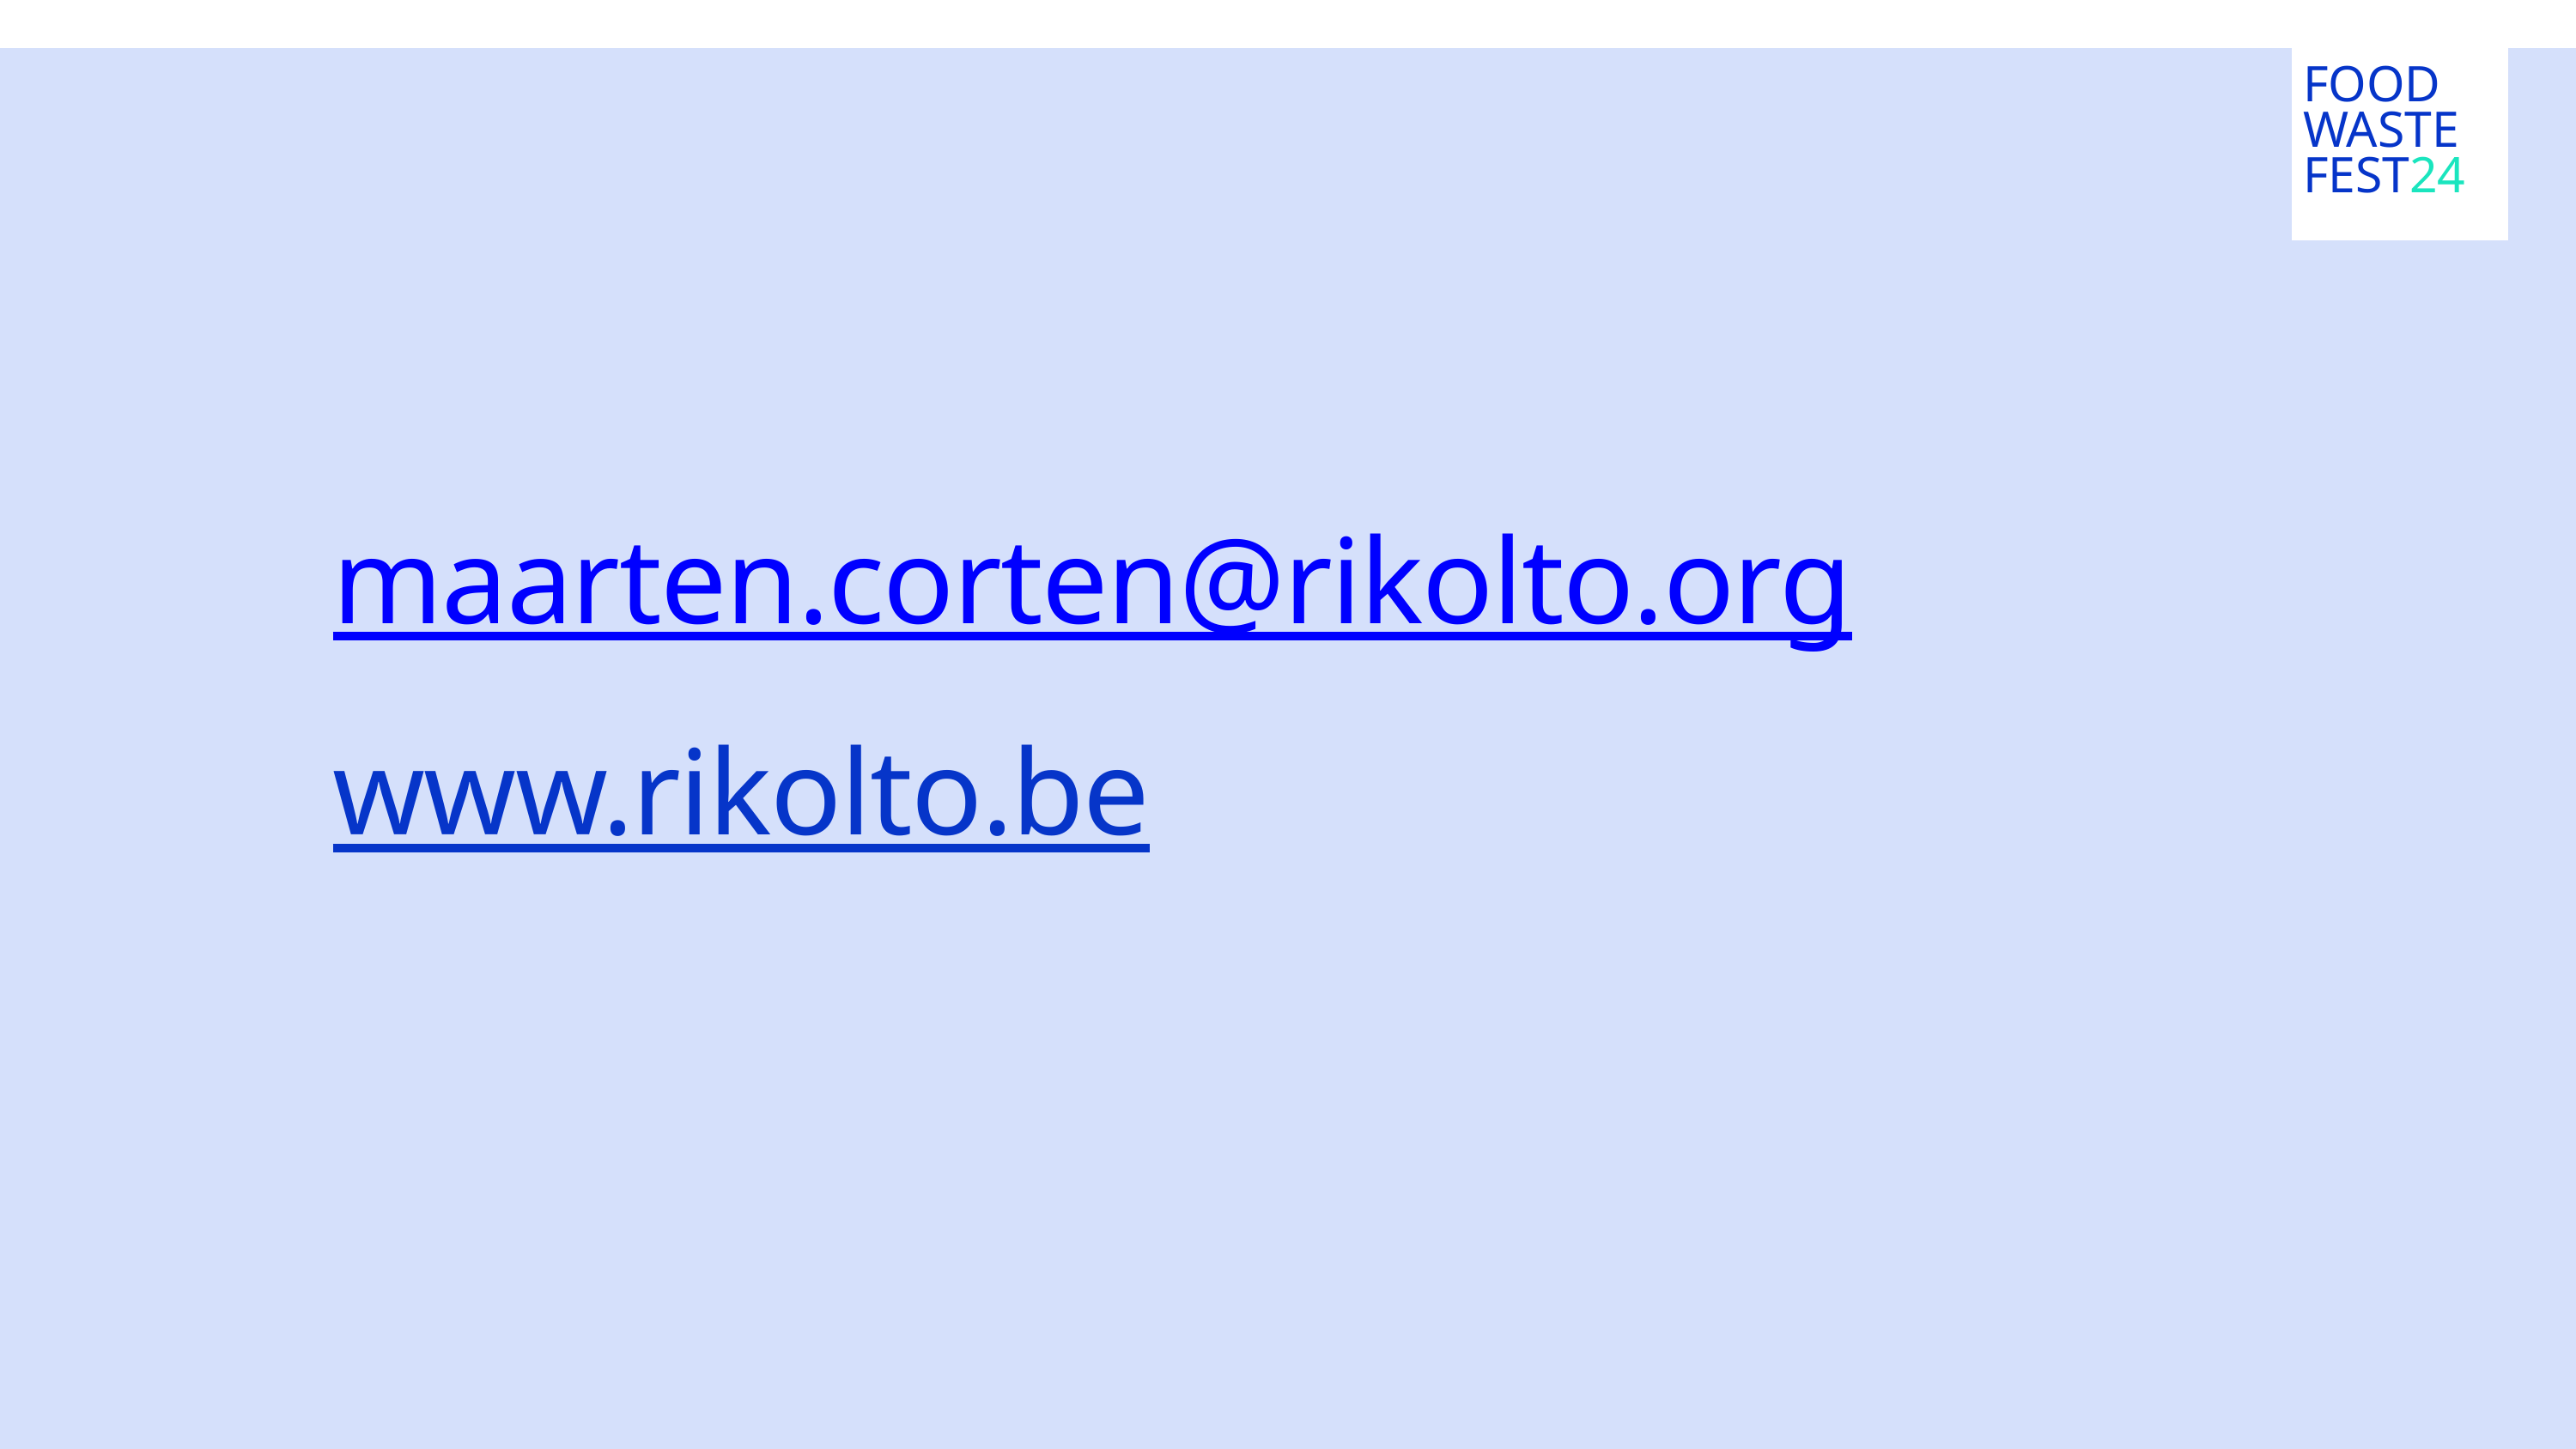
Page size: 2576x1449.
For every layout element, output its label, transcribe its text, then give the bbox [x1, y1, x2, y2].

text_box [0, 0, 2576, 49]
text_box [2291, 58, 2509, 241]
text_box maarten.corten@rikolto.org www.rikolto.be [332, 595, 2348, 878]
